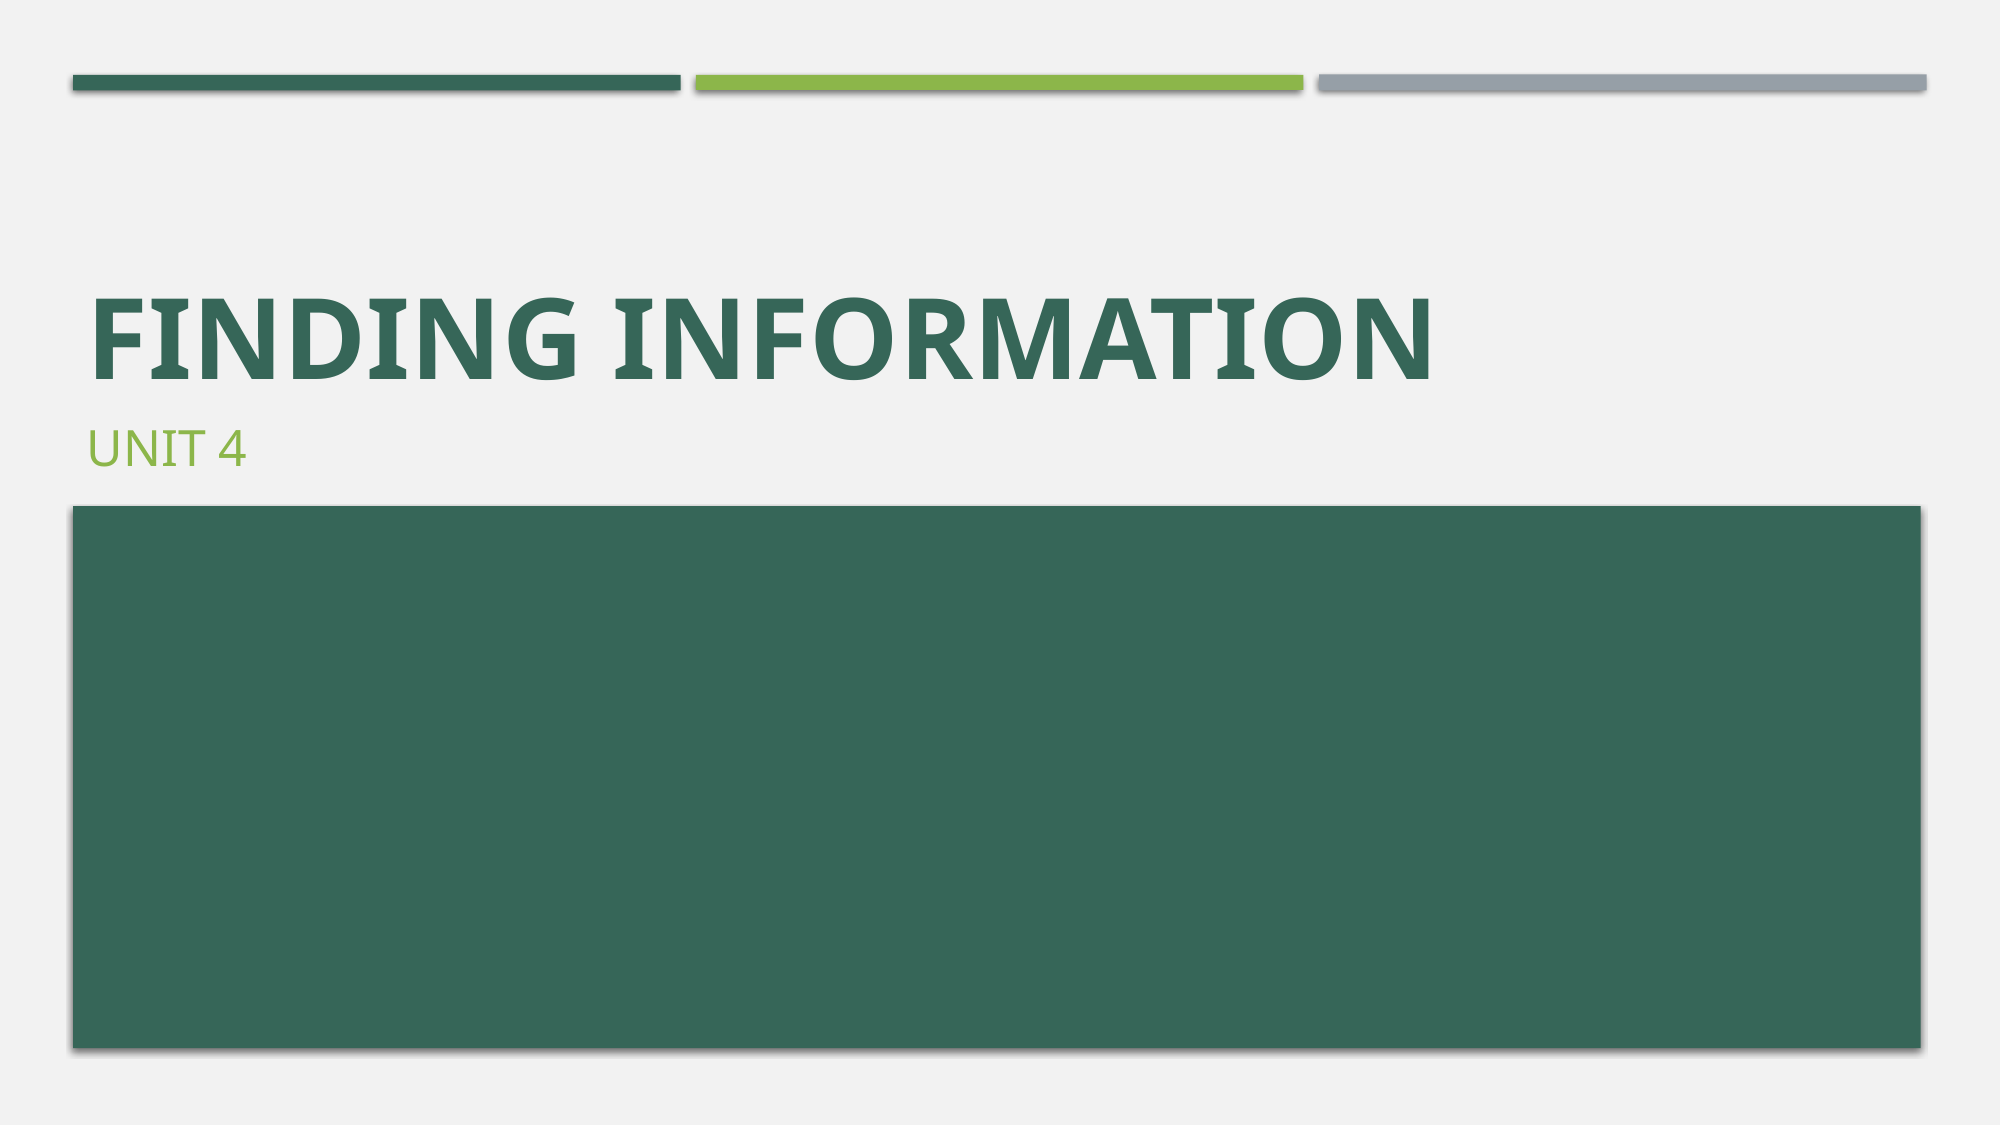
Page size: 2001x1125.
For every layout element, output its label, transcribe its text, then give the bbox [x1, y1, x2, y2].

subtitle unit 4 [71, 409, 1876, 507]
title finding information [71, 167, 1876, 409]
